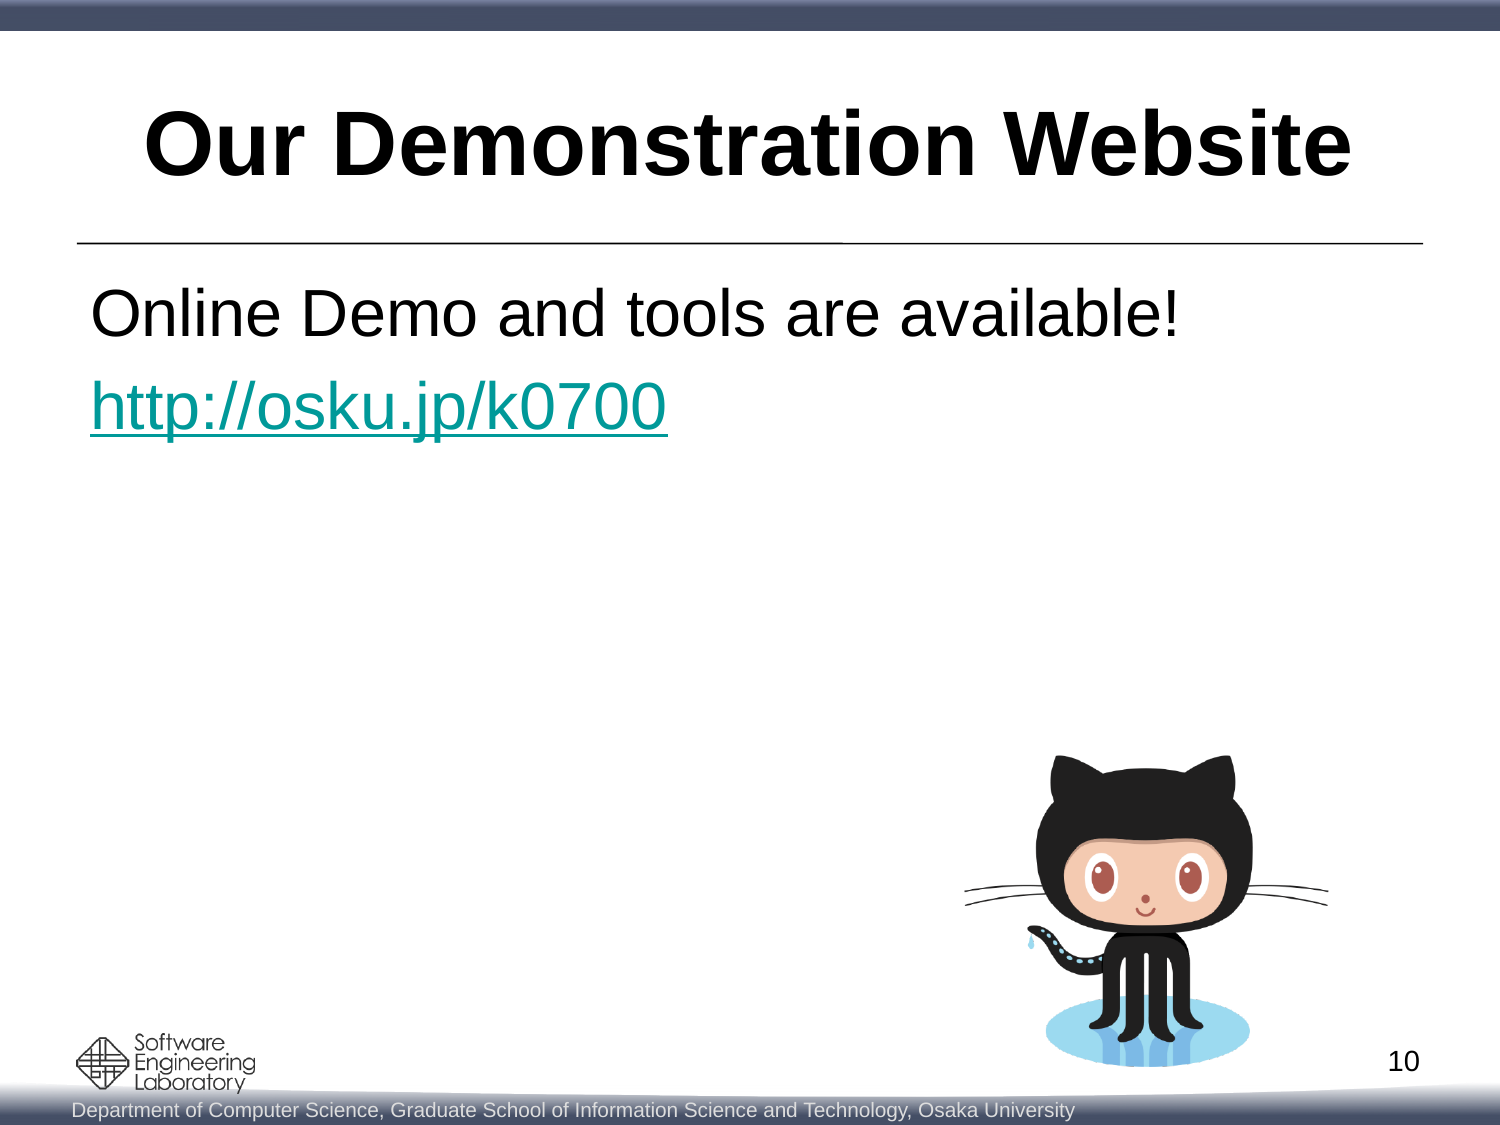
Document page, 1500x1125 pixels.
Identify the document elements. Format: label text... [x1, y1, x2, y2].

picture [0, 0, 1500, 31]
list Online Demo and tools are available! http://osku.jp/k0700 [74, 262, 1426, 1006]
title Our Demonstration Website [74, 44, 1424, 233]
slide_number 10 [1246, 1034, 1436, 1083]
picture [0, 1033, 1500, 1125]
picture [952, 749, 1341, 1073]
